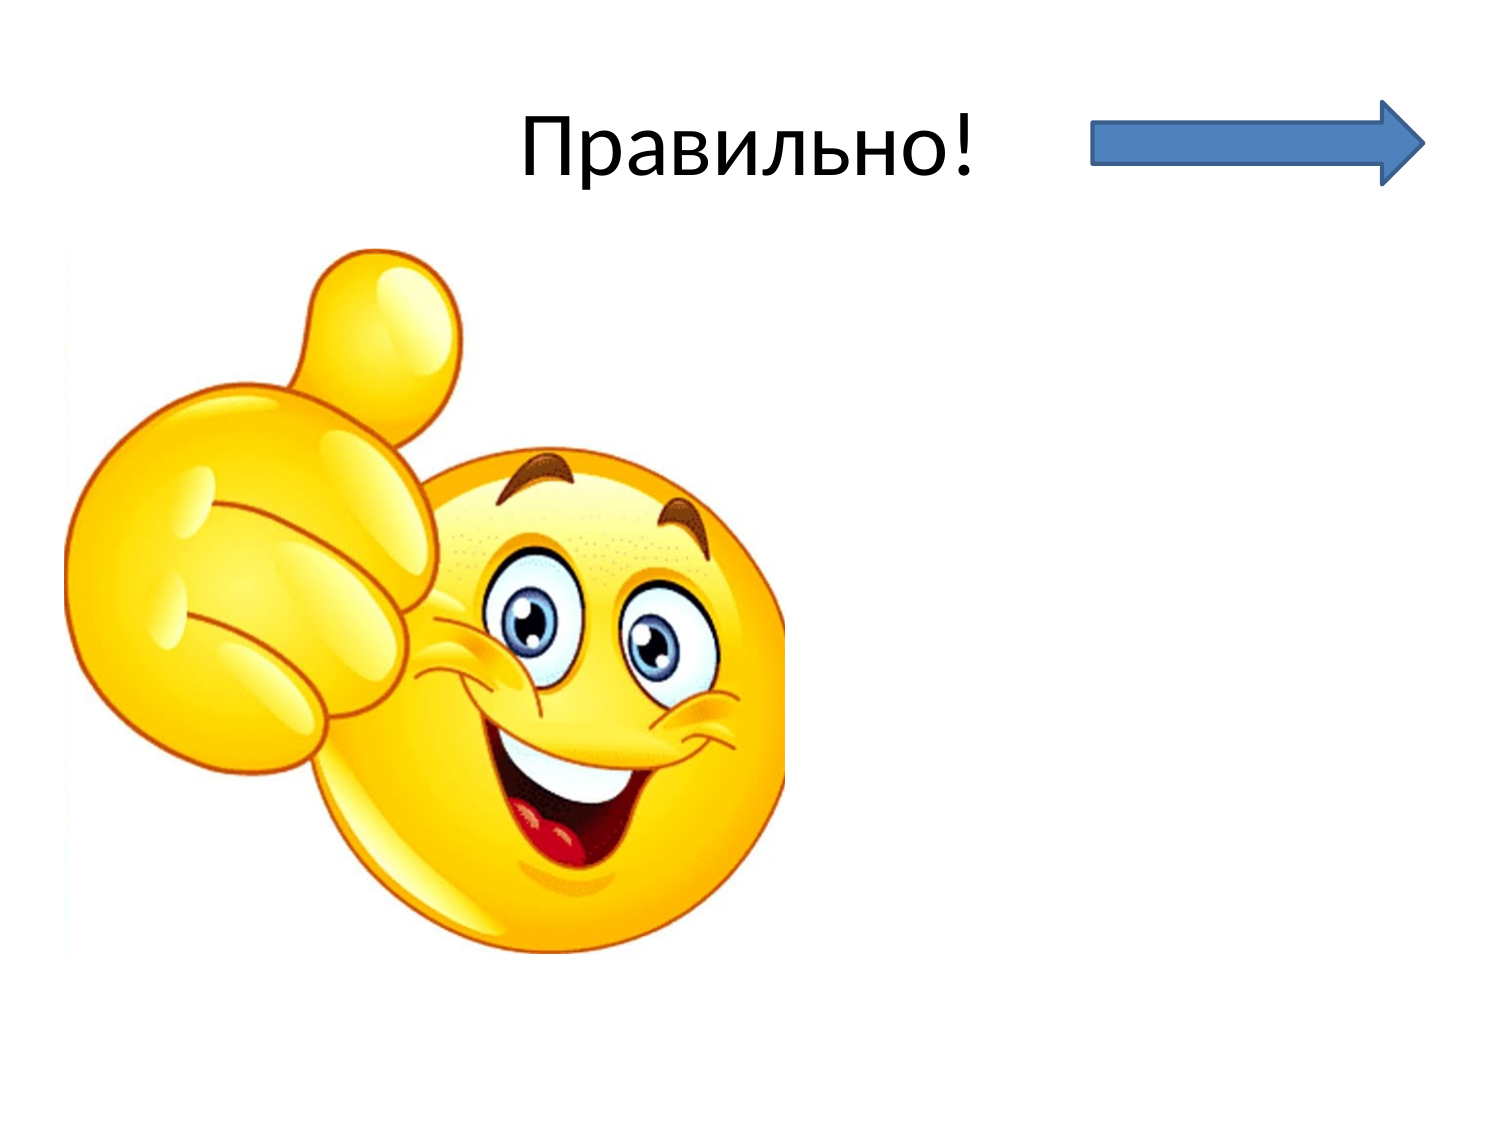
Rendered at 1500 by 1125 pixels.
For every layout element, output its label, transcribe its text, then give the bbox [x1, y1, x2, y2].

text_box [1090, 99, 1426, 187]
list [64, 243, 786, 954]
title Правильно! [75, 45, 1425, 233]
